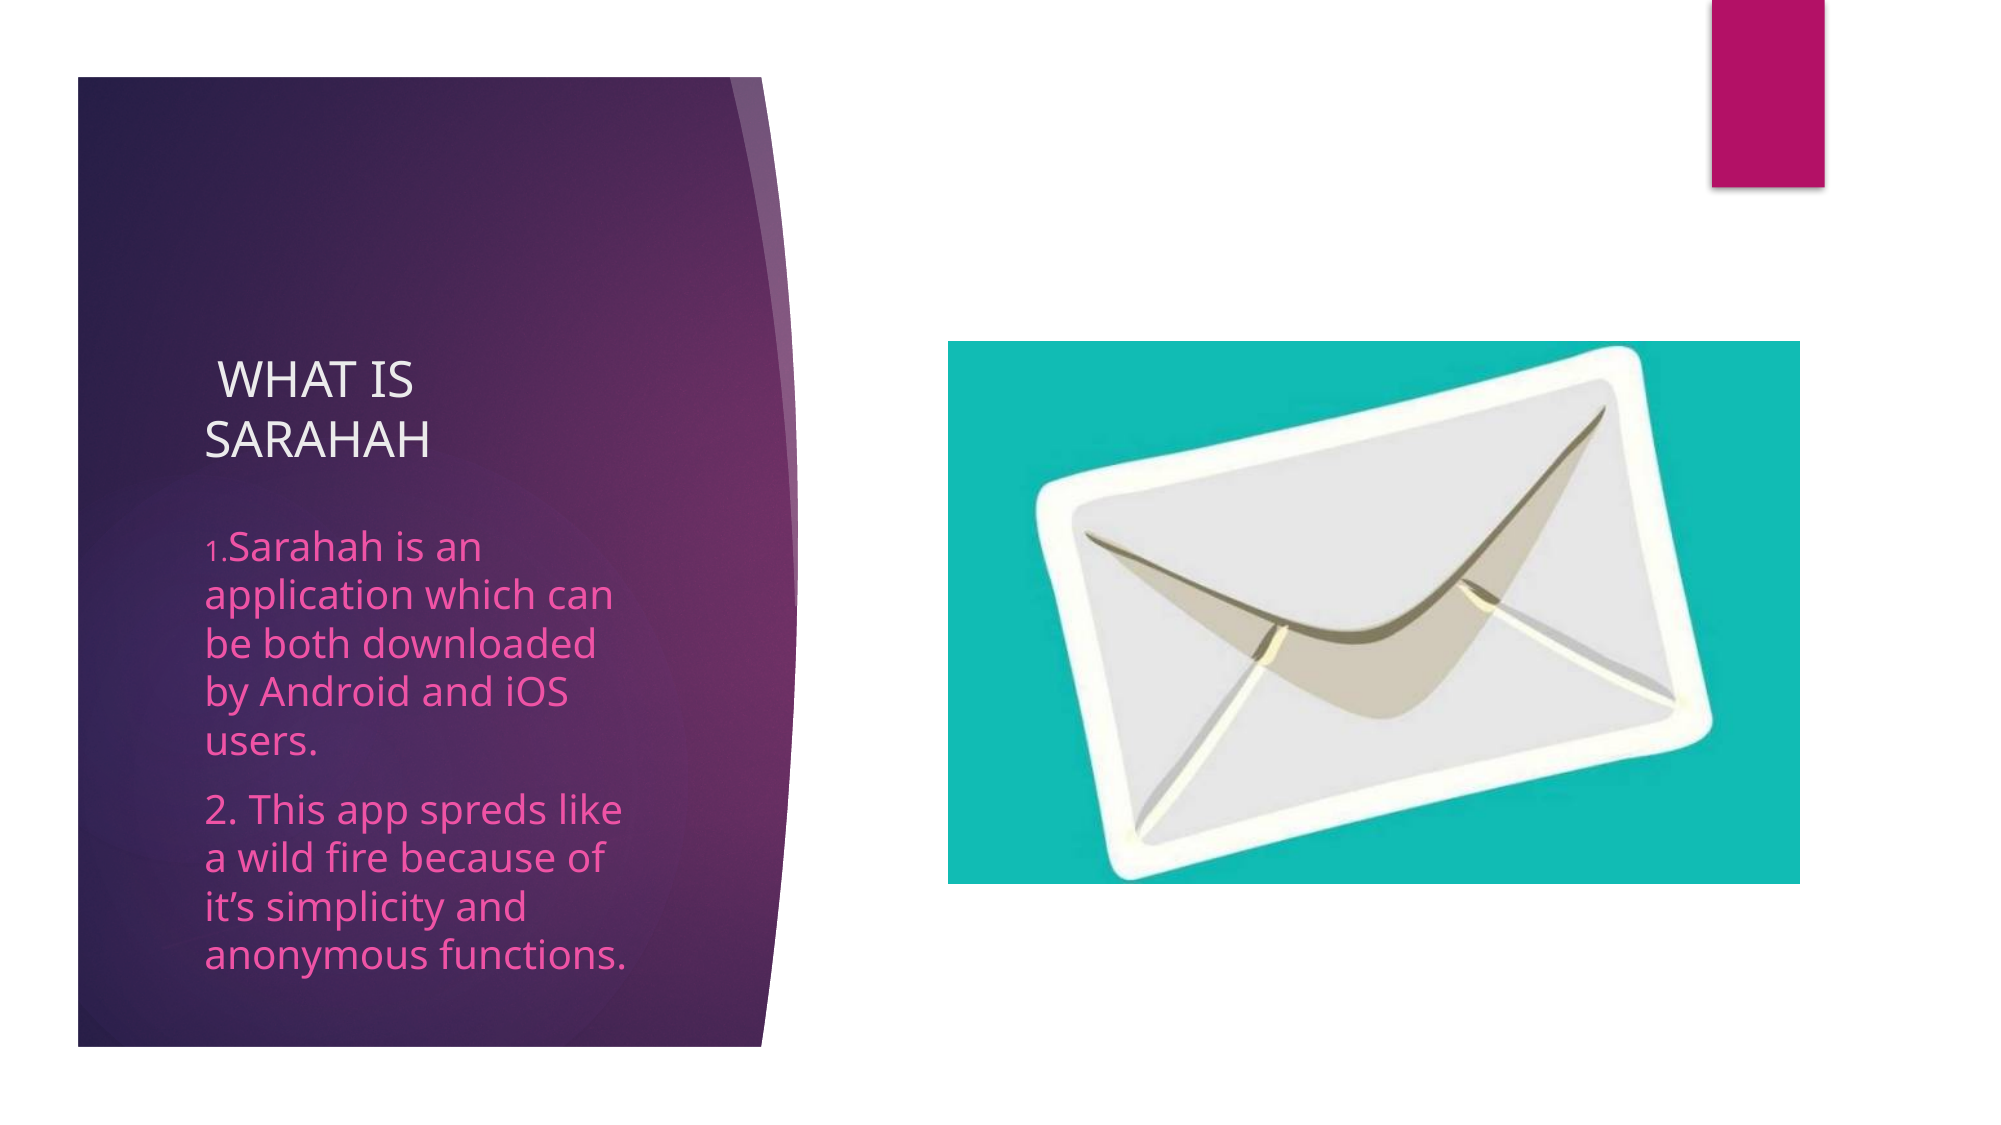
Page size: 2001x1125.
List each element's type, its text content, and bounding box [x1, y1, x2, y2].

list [948, 341, 1800, 884]
list 1.Sarahah is an application which can be both downloaded by Android and iOS users. 2. This app spreds like a wild fire because of it’s simplicity and anonymous functions. [189, 513, 648, 989]
title WHAT IS SARAHAH [189, 212, 648, 475]
